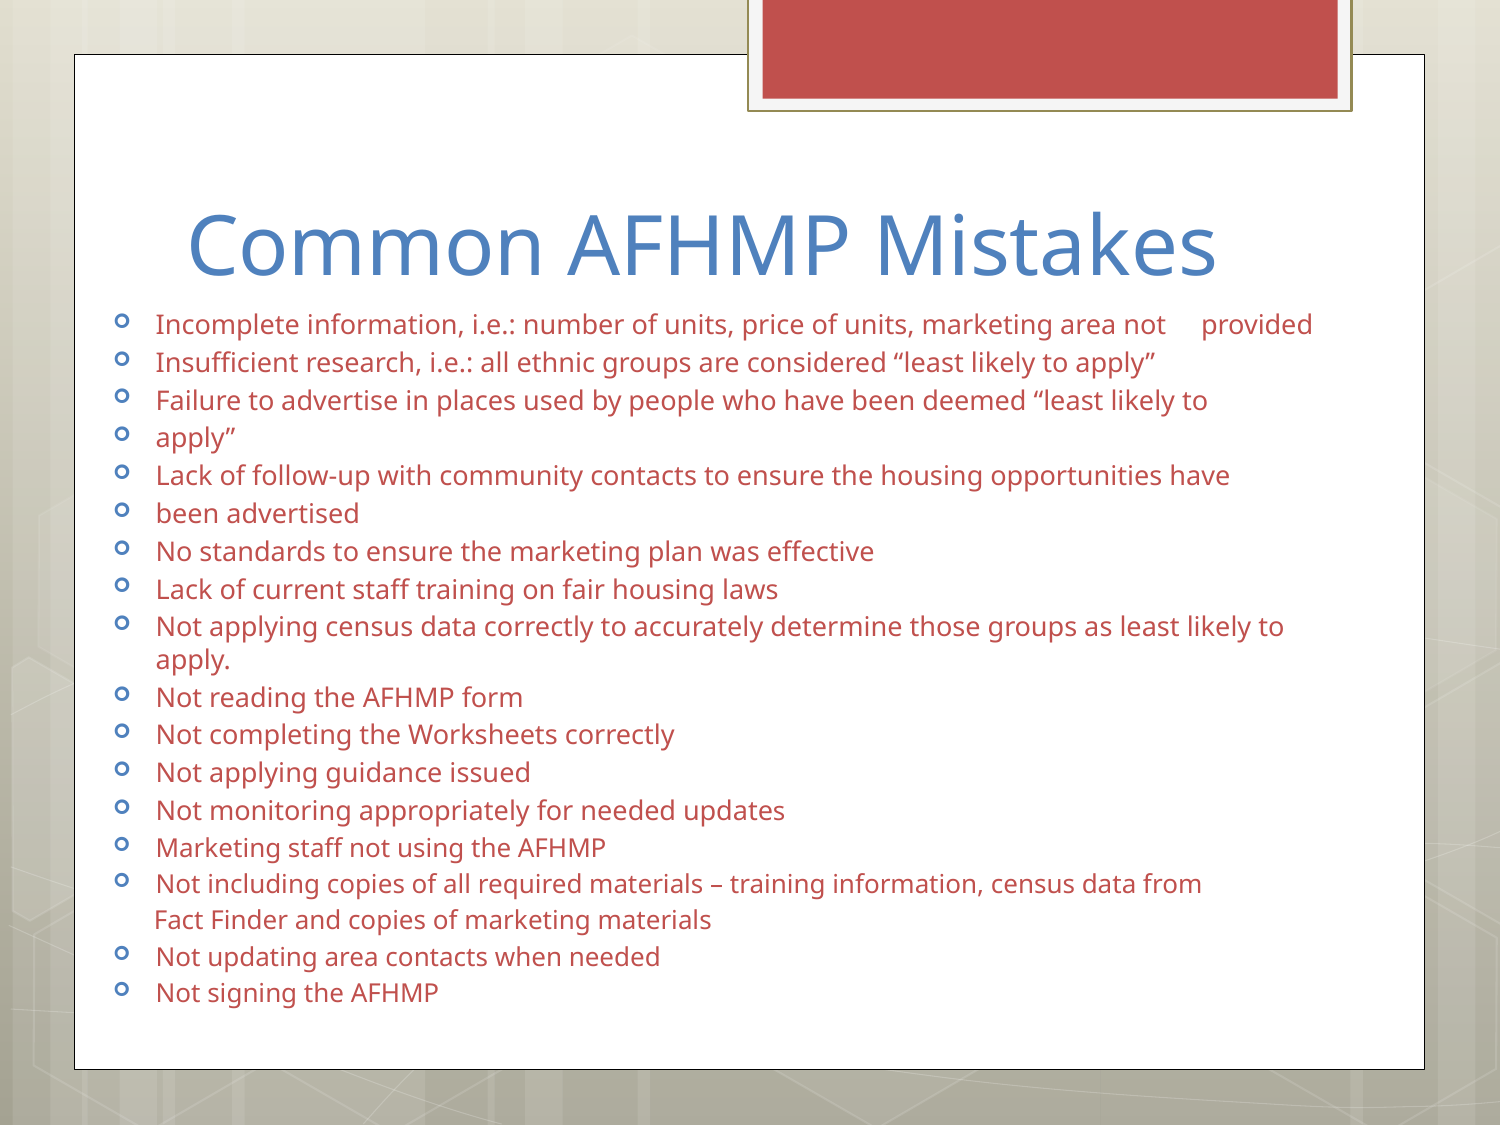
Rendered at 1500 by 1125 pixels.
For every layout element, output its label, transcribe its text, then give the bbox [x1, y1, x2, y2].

title Common AFHMP Mistakes [171, 168, 1324, 299]
list Incomplete information, i.e.: number of units, price of units, marketing area not provided Insufficient research, i.e.: all ethnic groups are considered “least likely to apply” Failure to advertise in places used by people who have been deemed “least likely to apply” Lack of follow-up with community contacts to ensure the housing opportunities have been advertised No standards to ensure the marketing plan was effective Lack of current staff training on fair housing laws Not applying census data correctly to accurately determine those groups as least likely to apply. Not reading the AFHMP form Not completing the Worksheets correctly Not applying guidance issued Not monitoring appropriately for needed updates Marketing staff not using the AFHMP Not including copies of all required materials – training information, census data from Fact Finder and copies of marketing materials Not updating area contacts when needed Not signing the AFHMP [87, 299, 1375, 1038]
